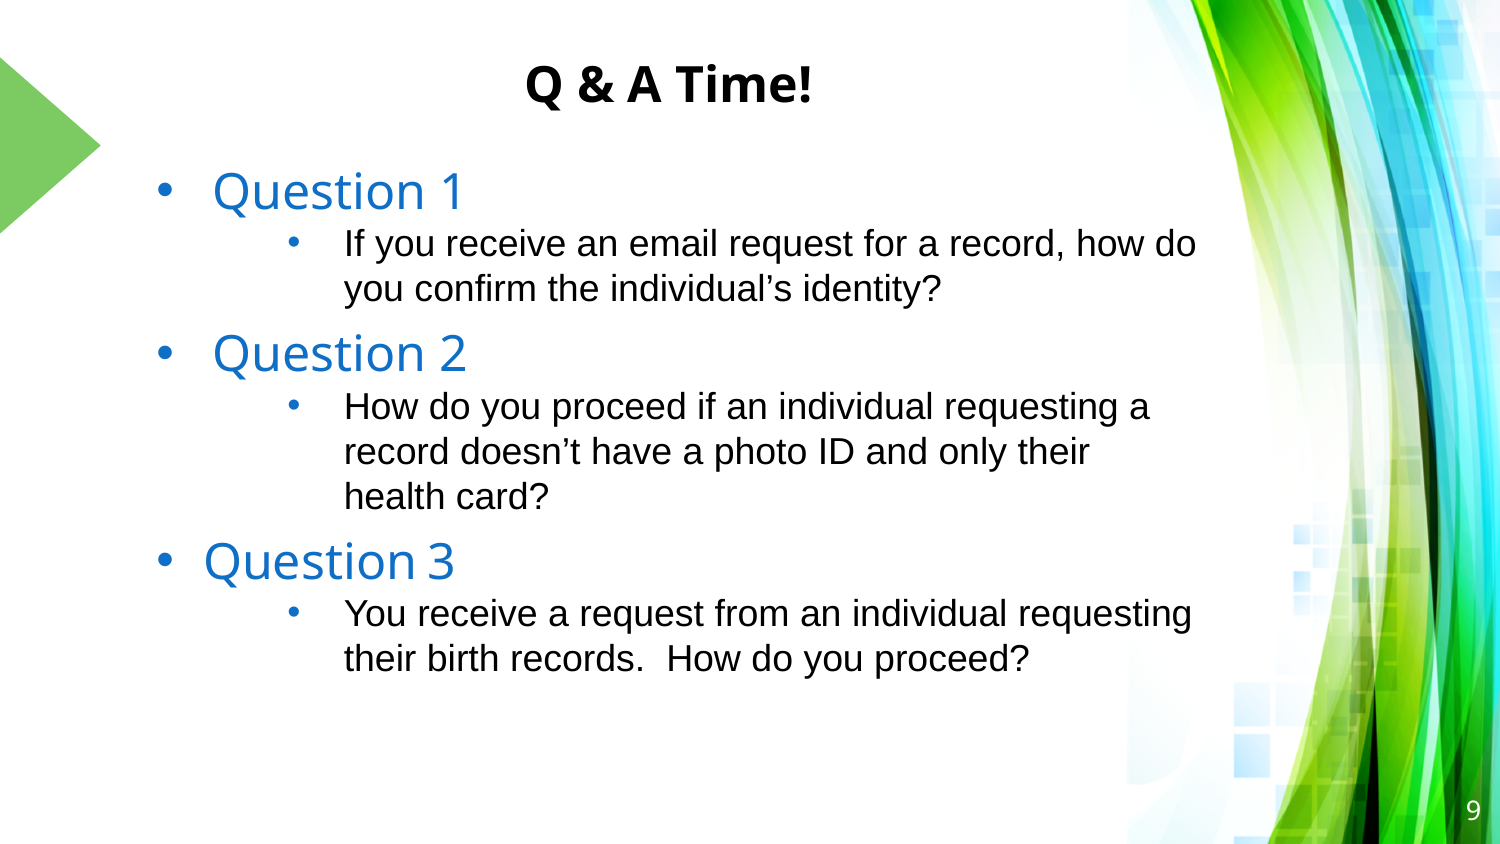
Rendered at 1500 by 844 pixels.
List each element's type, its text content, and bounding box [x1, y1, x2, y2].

list Question 1 If you receive an email request for a record, how do you confirm the individual’s identity? Question 2 How do you proceed if an individual requesting a record doesn’t have a photo ID and only their health card? Question 3 You receive a request from an individual requesting their birth records. How do you proceed? [137, 159, 1201, 735]
picture [1126, 1, 1500, 843]
slide_number 9 [1390, 778, 1482, 844]
title Q & A Time! [93, 21, 1244, 145]
